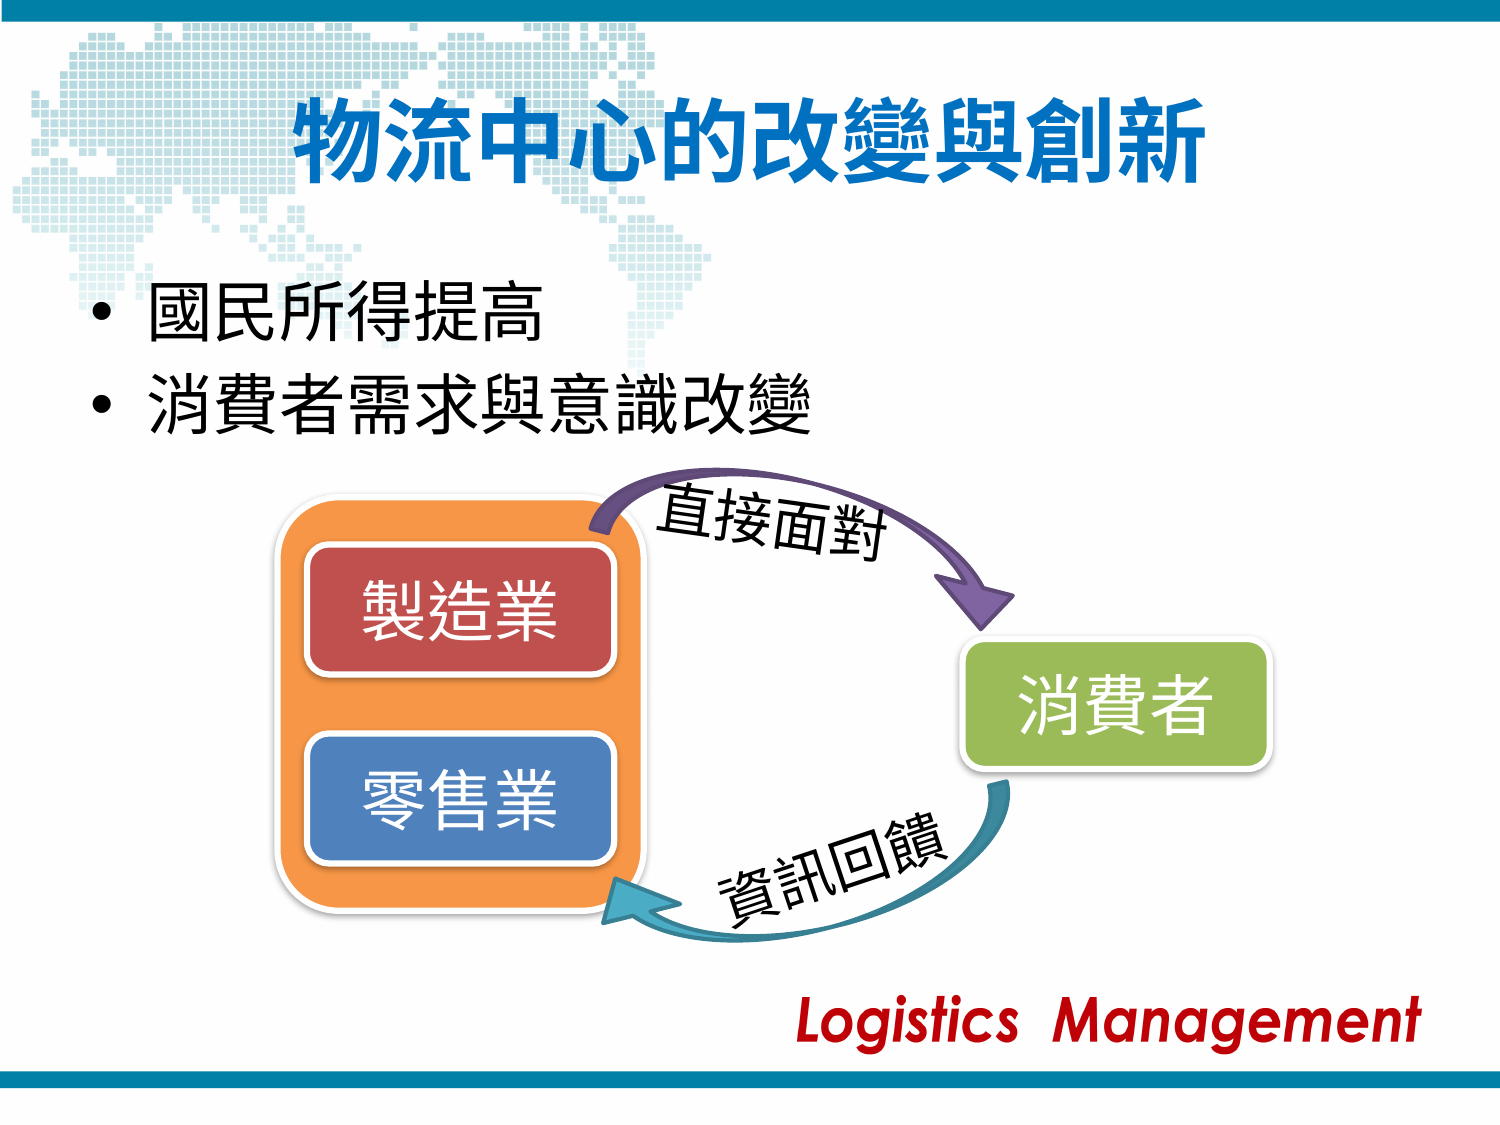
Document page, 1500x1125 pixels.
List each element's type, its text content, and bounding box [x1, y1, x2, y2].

text_box [987, 779, 1011, 829]
text_box [601, 876, 673, 936]
text_box 直接面對 [597, 454, 949, 587]
text_box [588, 503, 602, 533]
text_box 零售業 [303, 730, 618, 867]
list 國民所得提高 消費者需求與意識改變 [74, 262, 1426, 1006]
text_box 製造業 [303, 541, 618, 678]
picture [0, 0, 1500, 1071]
picture [0, 1089, 1500, 1125]
text_box [938, 540, 1015, 632]
title 物流中心的改變與創新 [74, 44, 1426, 233]
text_box 資訊回饋 [655, 773, 1008, 963]
text_box [744, 869, 964, 943]
text_box 消費者 [959, 635, 1273, 773]
text_box [705, 467, 824, 484]
